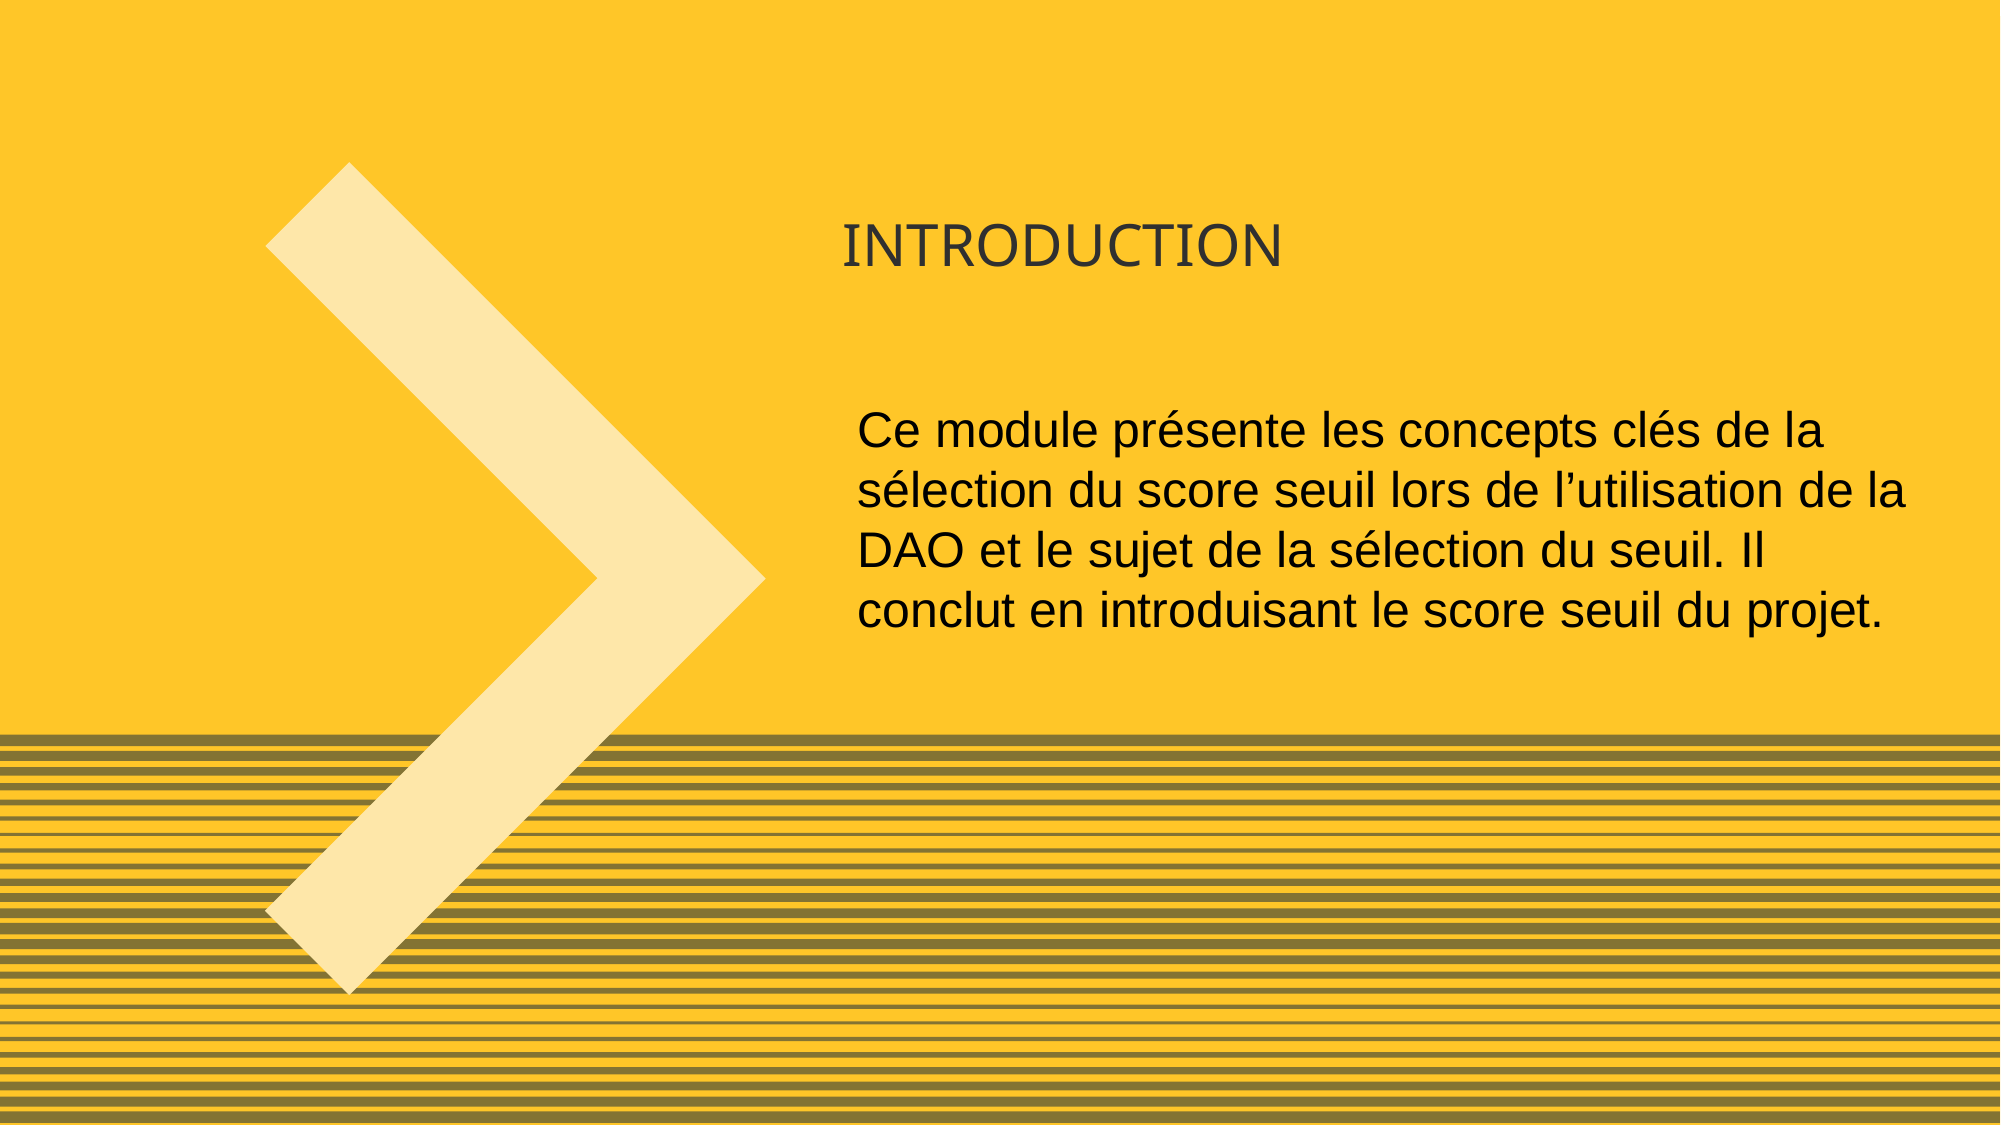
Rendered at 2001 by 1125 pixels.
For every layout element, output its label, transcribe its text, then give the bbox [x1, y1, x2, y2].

text_box Ce module présente les concepts clés de la sélection du score seuil lors de l’utilisation de la DAO et le sujet de la sélection du seuil. Il conclut en introduisant le score seuil du projet. [842, 382, 1938, 653]
title INTRODUCTION [842, 188, 1792, 307]
